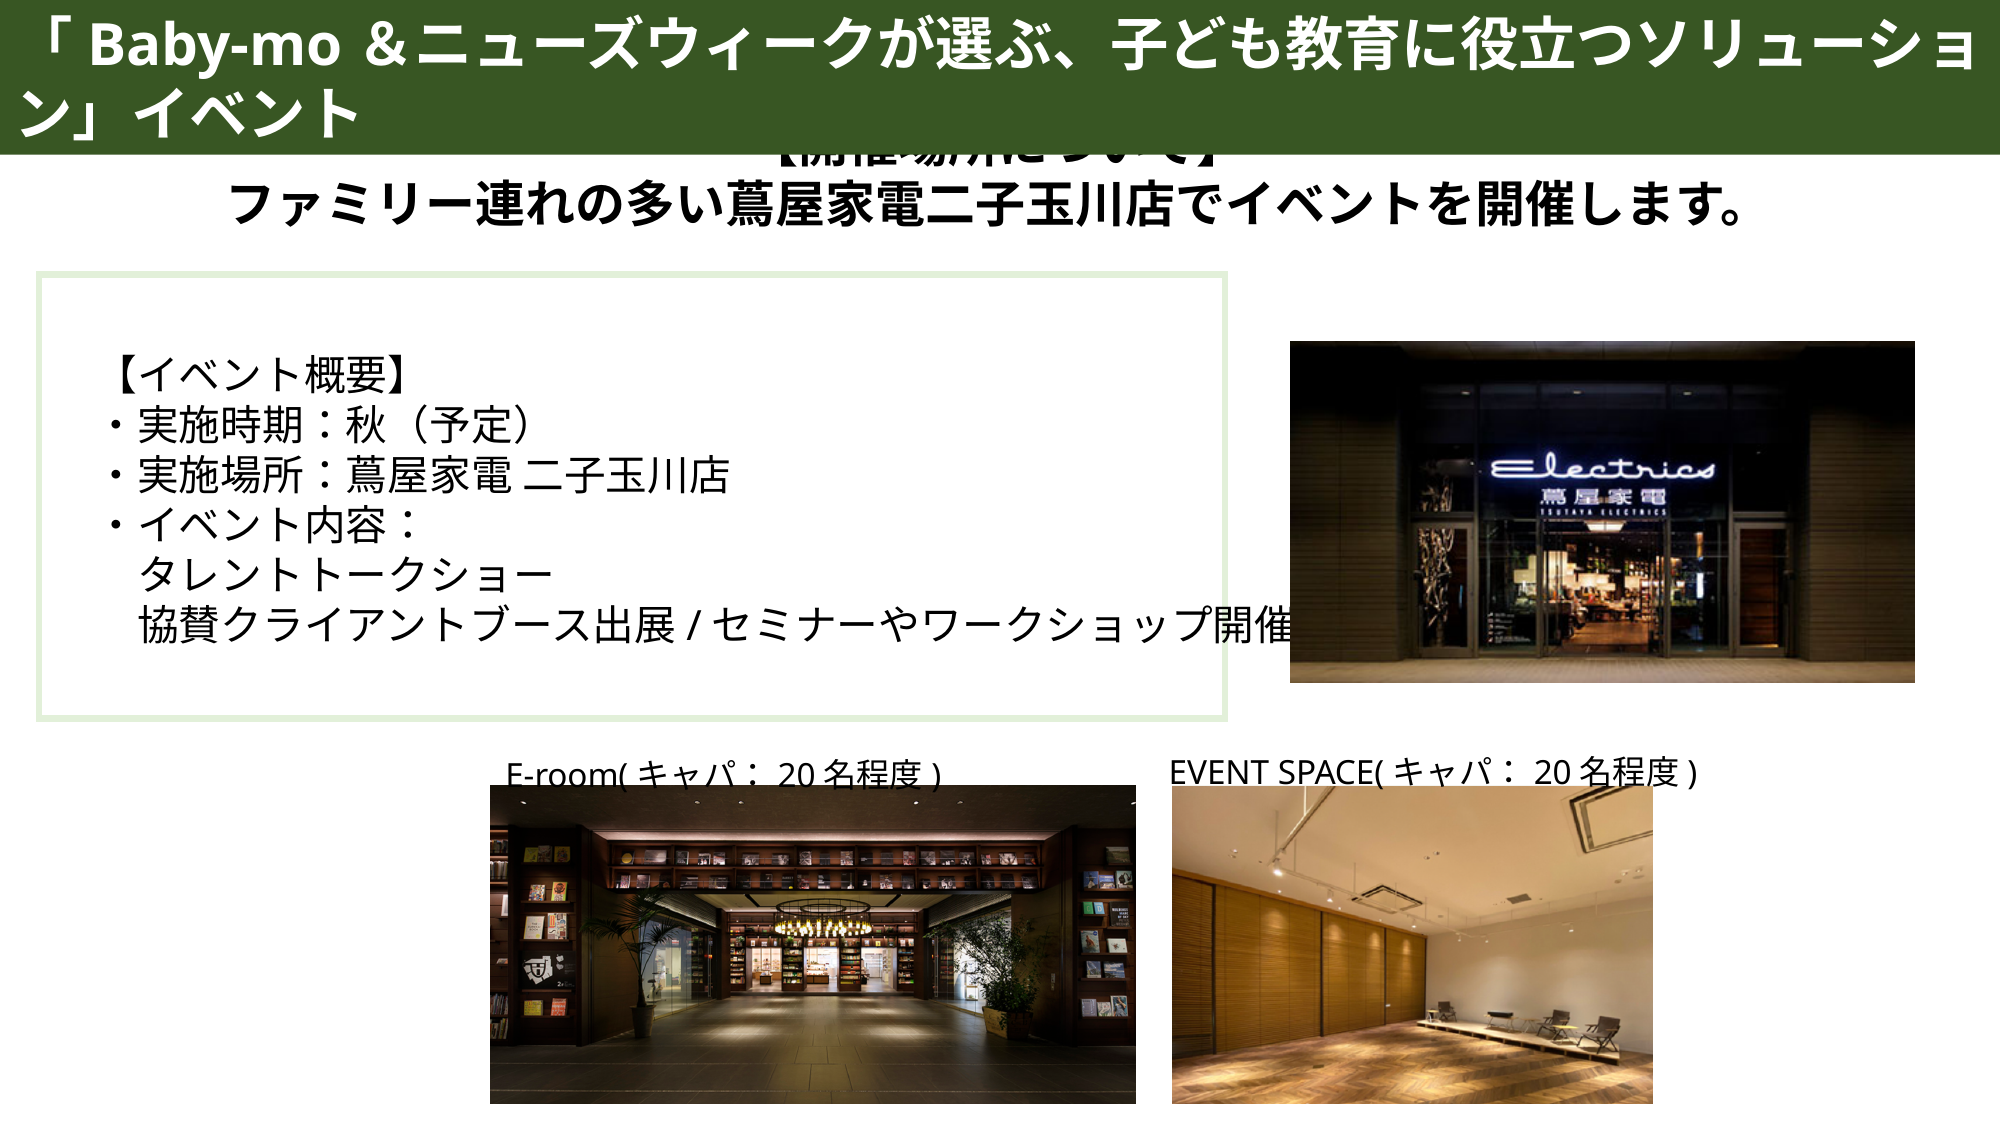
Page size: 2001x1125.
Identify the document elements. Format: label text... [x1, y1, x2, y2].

text_box 【イベント概要】 ・実施時期：秋（予定） ・実施場所：蔦屋家電 二子玉川店 ・イベント内容： タレントトークショー 協賛クライアントブース出展/セミナーやワークショップ開催 [80, 341, 1290, 657]
text_box E-room(キャパ：20名程度) [490, 699, 1087, 785]
text_box [38, 273, 1226, 720]
text_box 【開催場所について】 ファミリー連れの多い蔦屋家電二子玉川店でイベントを開催します。 [166, 155, 1830, 240]
picture [490, 785, 1136, 1104]
text_box EVENT SPACE(キャパ：20名程度) [1153, 696, 1750, 799]
text_box 「Baby-mo＆ニューズウィークが選ぶ、子ども教育に役立つソリューション」イベント [0, 0, 2000, 155]
picture [1290, 341, 1915, 683]
picture [1172, 785, 1653, 1104]
